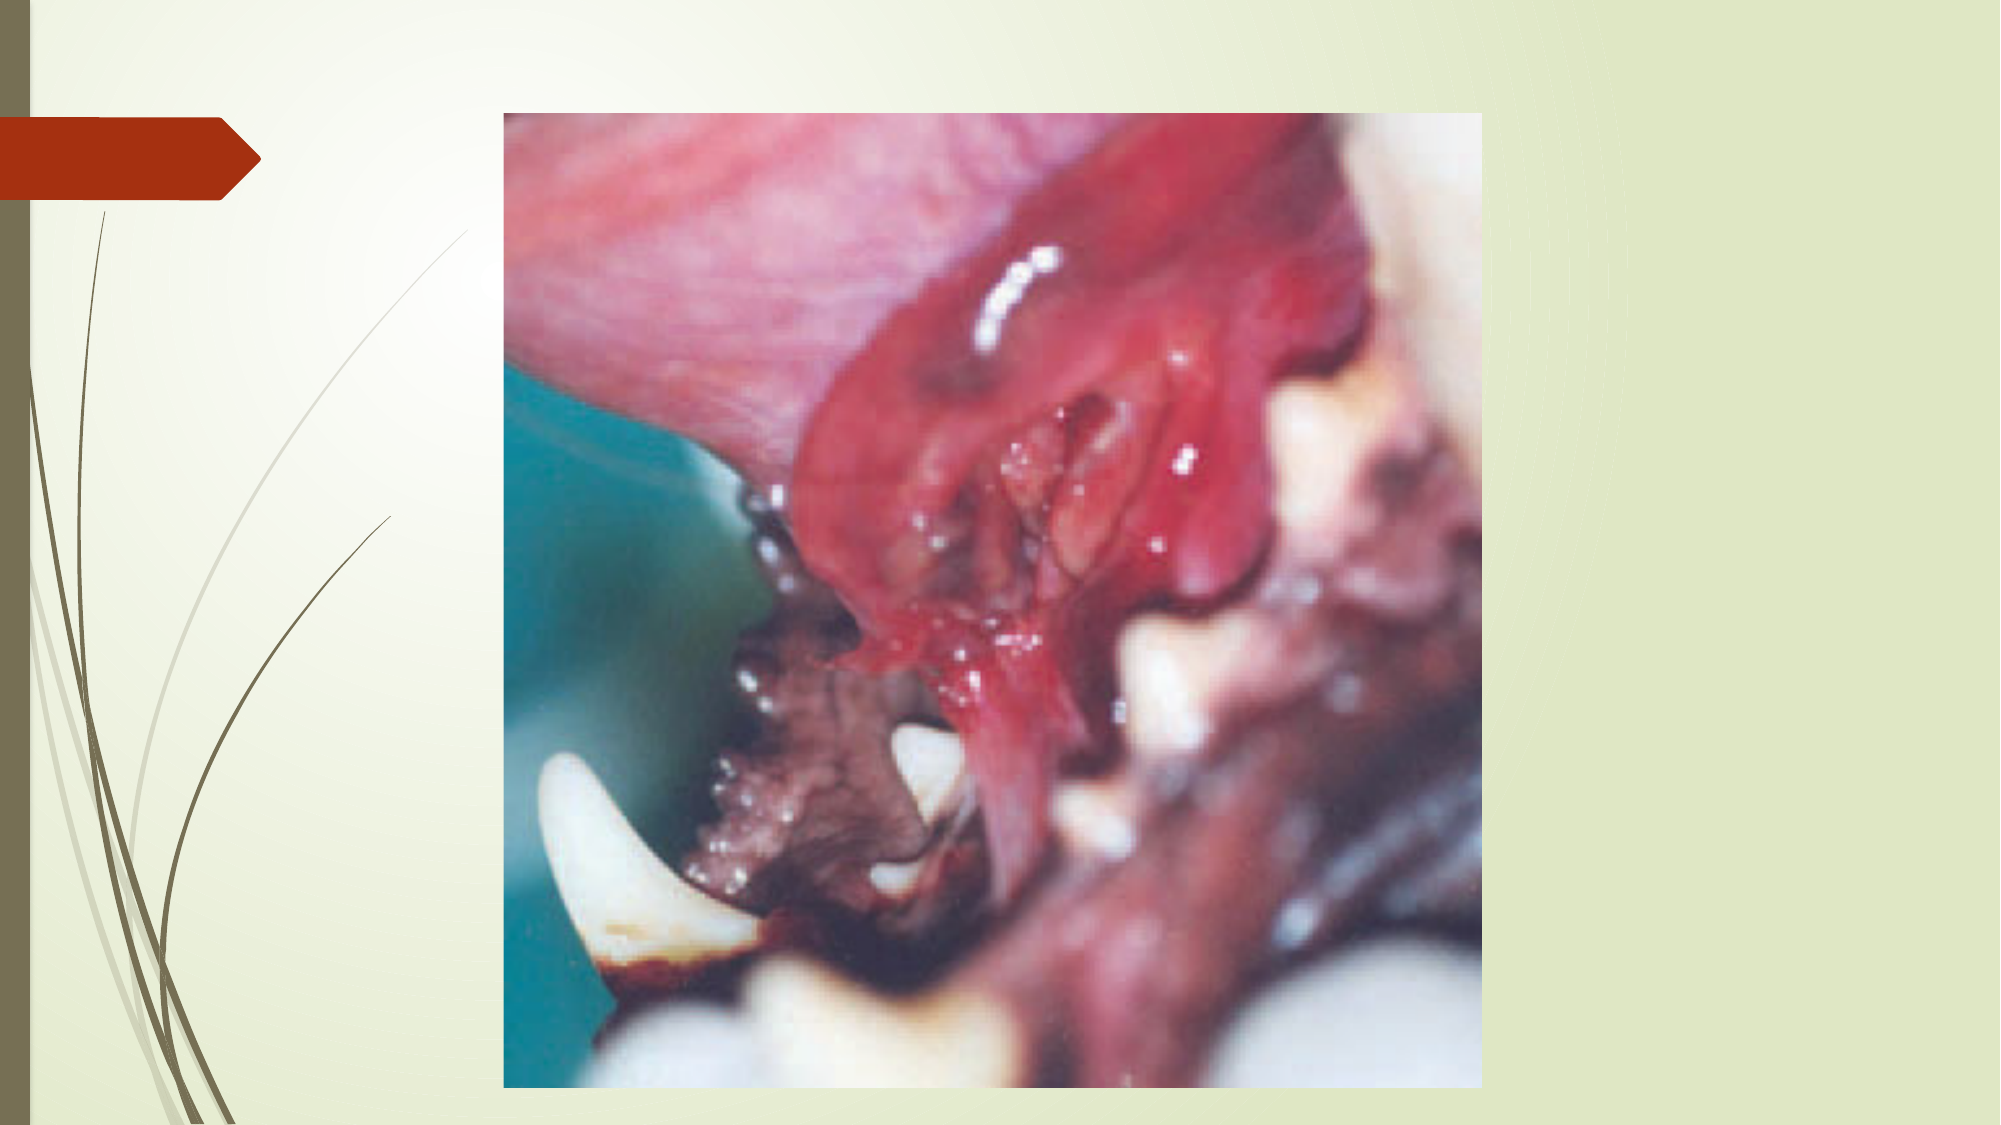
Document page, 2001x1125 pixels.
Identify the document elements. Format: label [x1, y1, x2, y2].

picture [503, 113, 1482, 1089]
